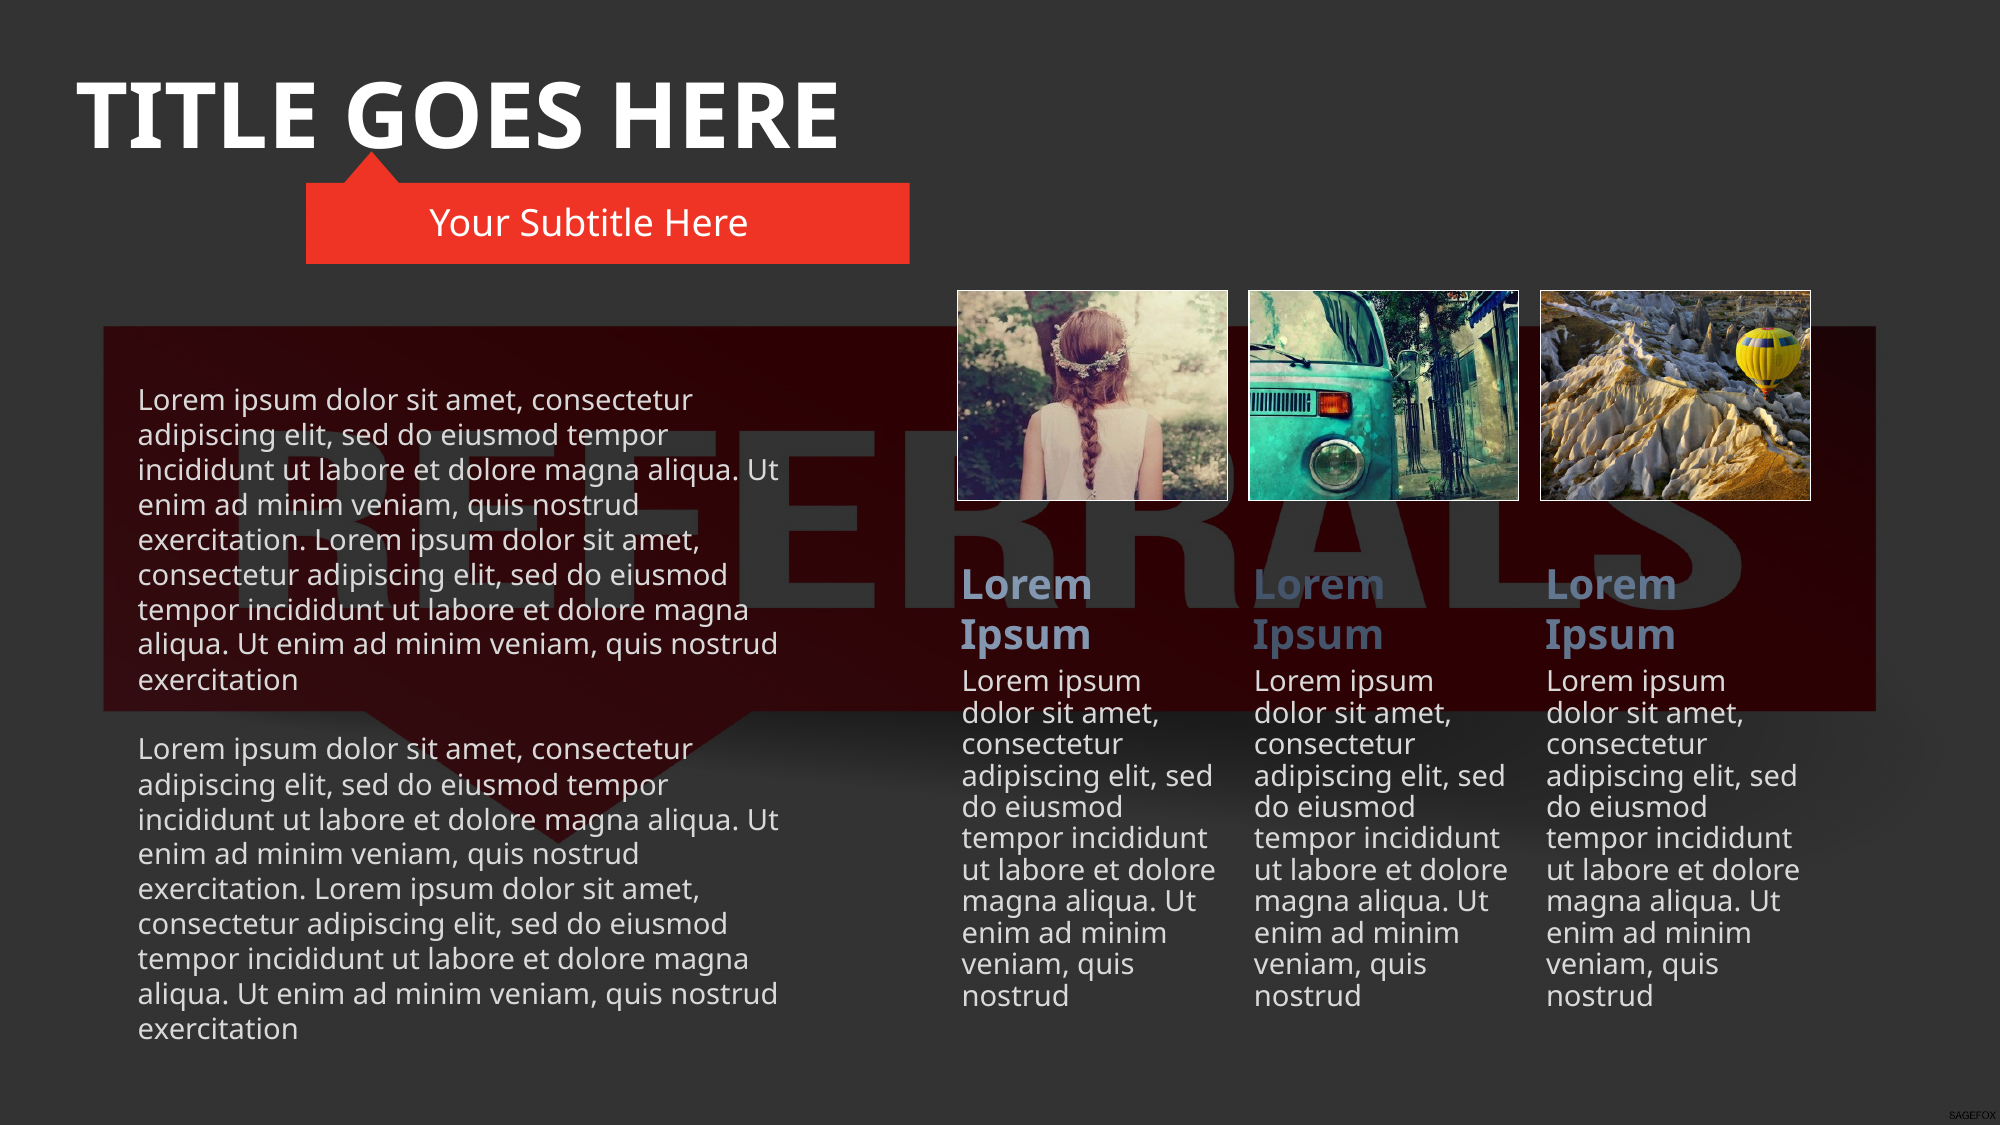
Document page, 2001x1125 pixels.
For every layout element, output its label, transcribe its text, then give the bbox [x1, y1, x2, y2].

text_box TITLE GOES HERE [60, 49, 965, 175]
text_box [956, 290, 1228, 502]
text_box [1540, 290, 1812, 502]
picture [0, 0, 2001, 1125]
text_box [945, 550, 1223, 1000]
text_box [1530, 550, 1807, 1000]
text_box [306, 151, 910, 264]
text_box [1237, 550, 1515, 1000]
text_box [1248, 290, 1520, 502]
text_box Lorem ipsum dolor sit amet, consectetur adipiscing elit, sed do eiusmod tempor incididunt ut labore et dolore magna aliqua. Ut enim ad minim veniam, quis nostrud exercitation. Lorem ipsum dolor sit amet, consectetur adipiscing elit, sed do eiusmod tempor incididunt ut labore et dolore magna aliqua. Ut enim ad minim veniam, quis nostrud exercitation Lorem ipsum dolor sit amet, consectetur adipiscing elit, sed do eiusmod tempor incididunt ut labore et dolore magna aliqua. Ut enim ad minim veniam, quis nostrud exercitation. Lorem ipsum dolor sit amet, consectetur adipiscing elit, sed do eiusmod tempor incididunt ut labore et dolore magna aliqua. Ut enim ad minim veniam, quis nostrud exercitation [122, 373, 798, 1125]
